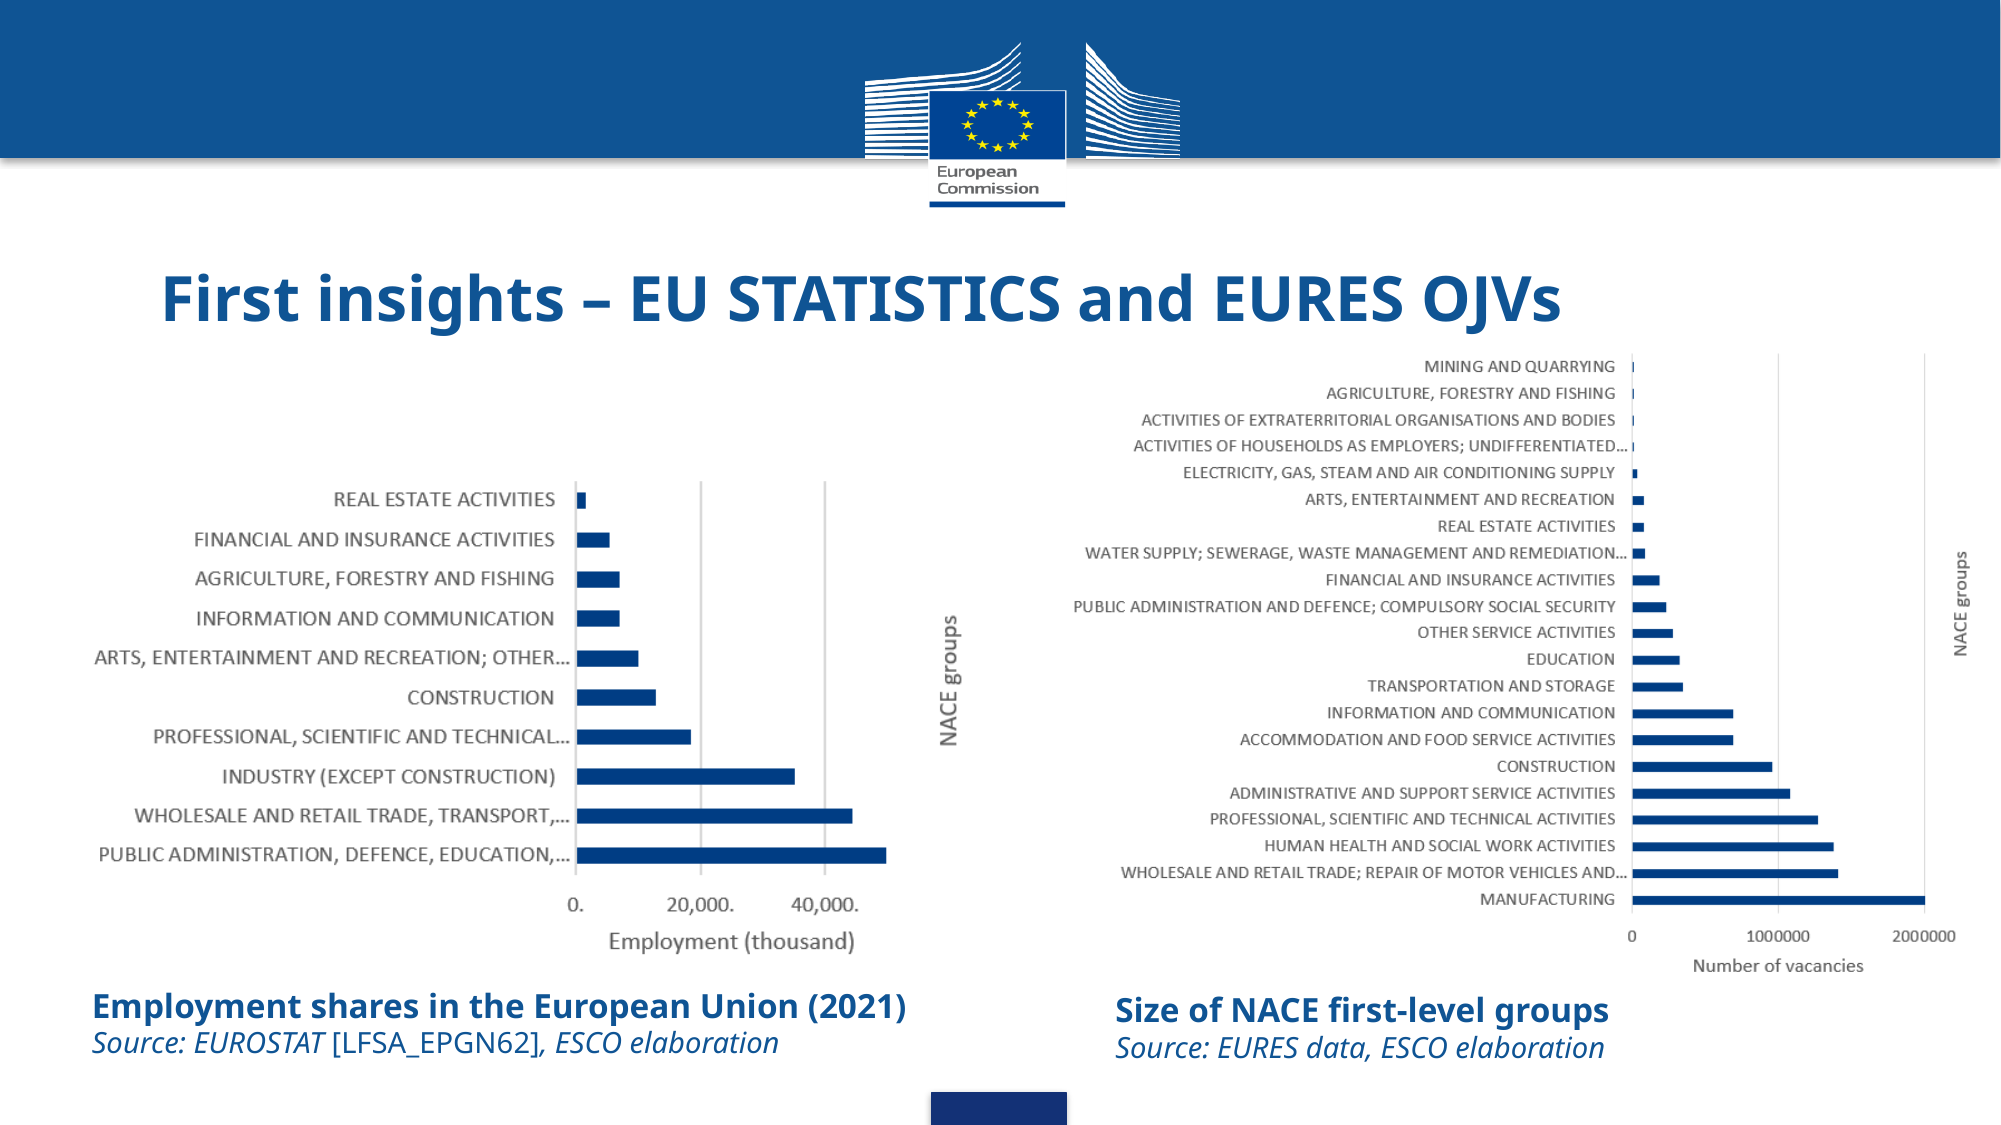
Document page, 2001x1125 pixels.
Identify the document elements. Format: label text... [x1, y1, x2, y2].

picture [865, 42, 1180, 208]
text_box Employment shares in the European Union (2021) Source: EUROSTAT [LFSA_EPGN62], ESCO elaboration [77, 977, 984, 1068]
text_box Size of NACE first-level groups Source: EURES data, ESCO elaboration [1100, 981, 2000, 1072]
picture [89, 475, 985, 963]
title First insights – EU STATISTICS and EURES OJVs [86, 219, 1887, 374]
picture [1068, 352, 1974, 983]
